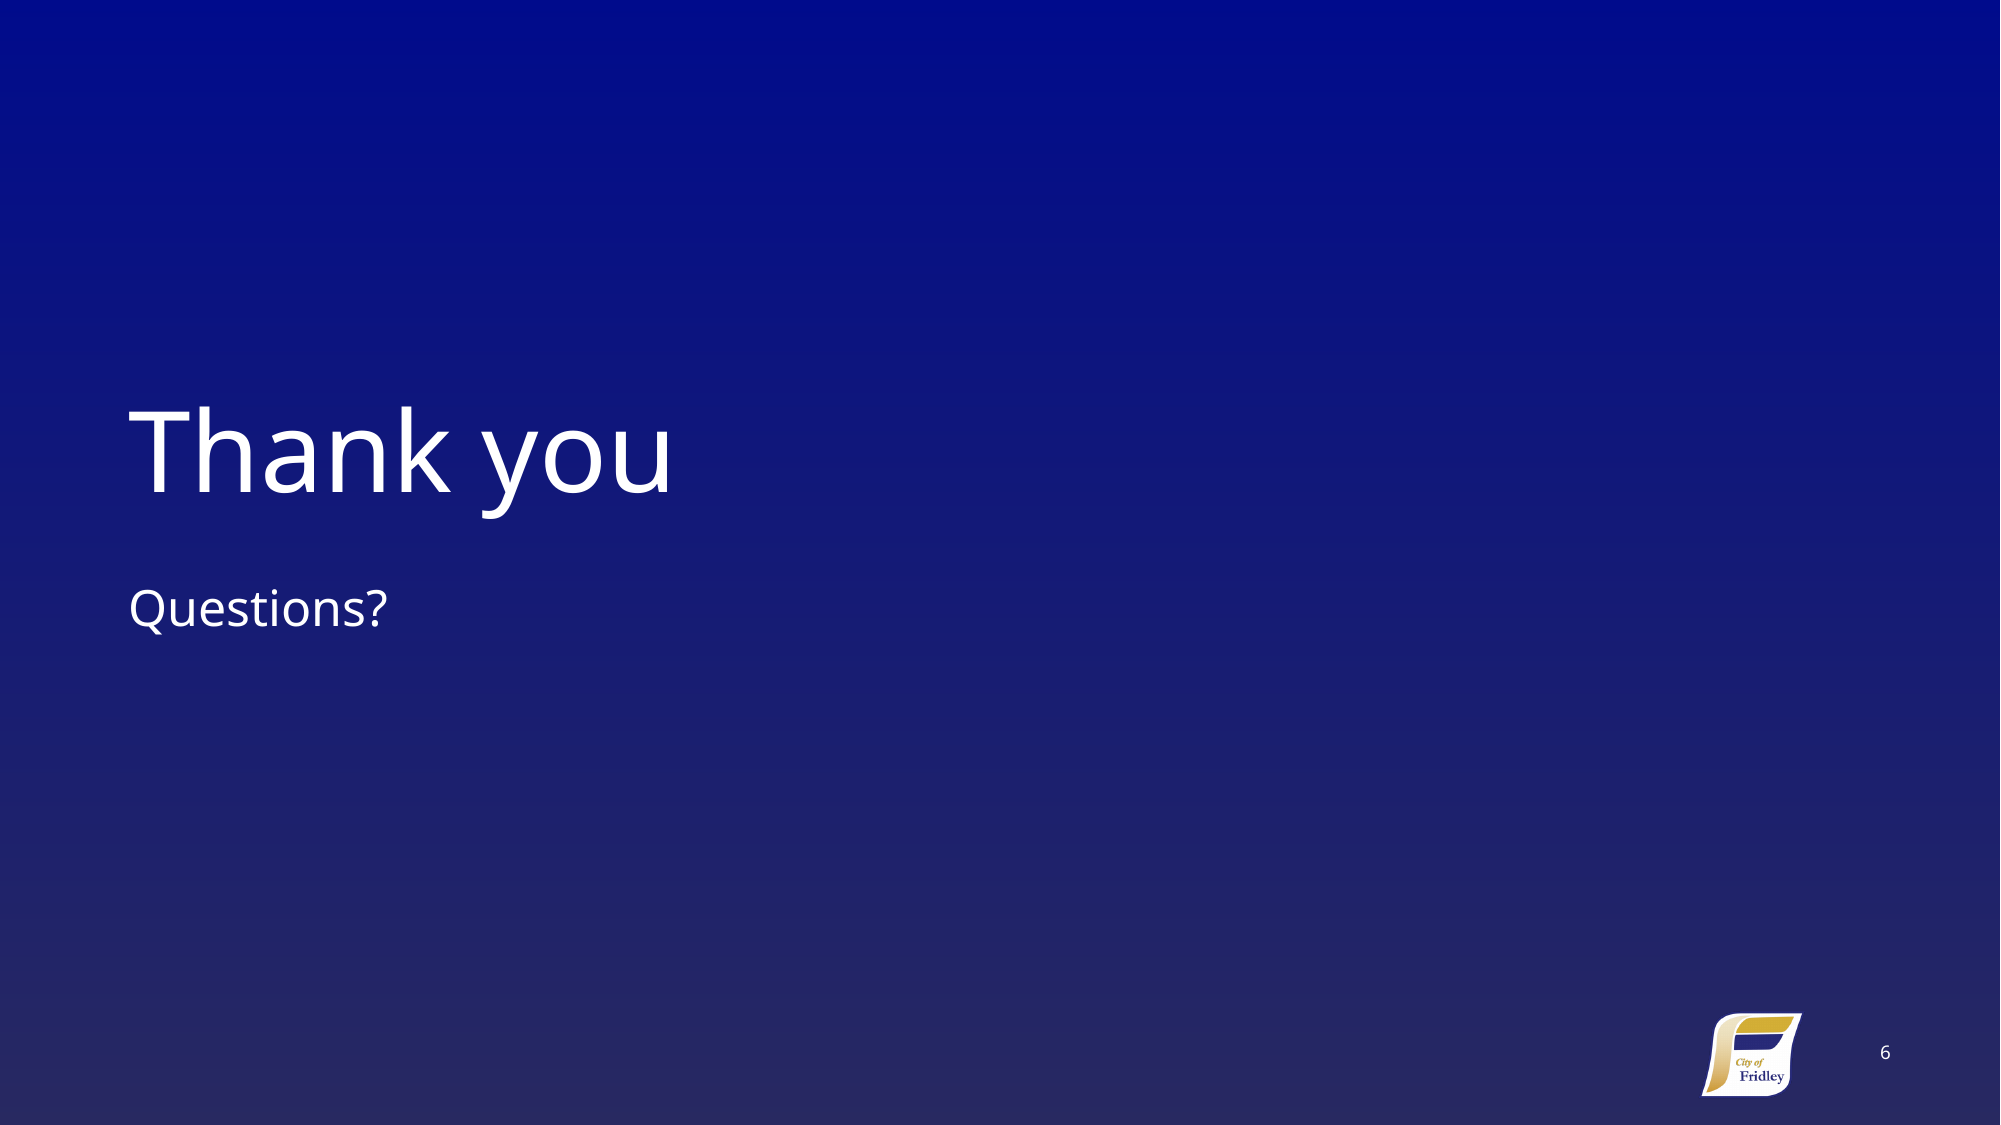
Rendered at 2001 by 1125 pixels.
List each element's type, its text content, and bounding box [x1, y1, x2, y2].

subtitle Questions? [113, 562, 1836, 941]
title Thank you [113, 118, 1836, 523]
slide_number 7 [1805, 1019, 1966, 1089]
picture [1696, 1007, 1807, 1101]
